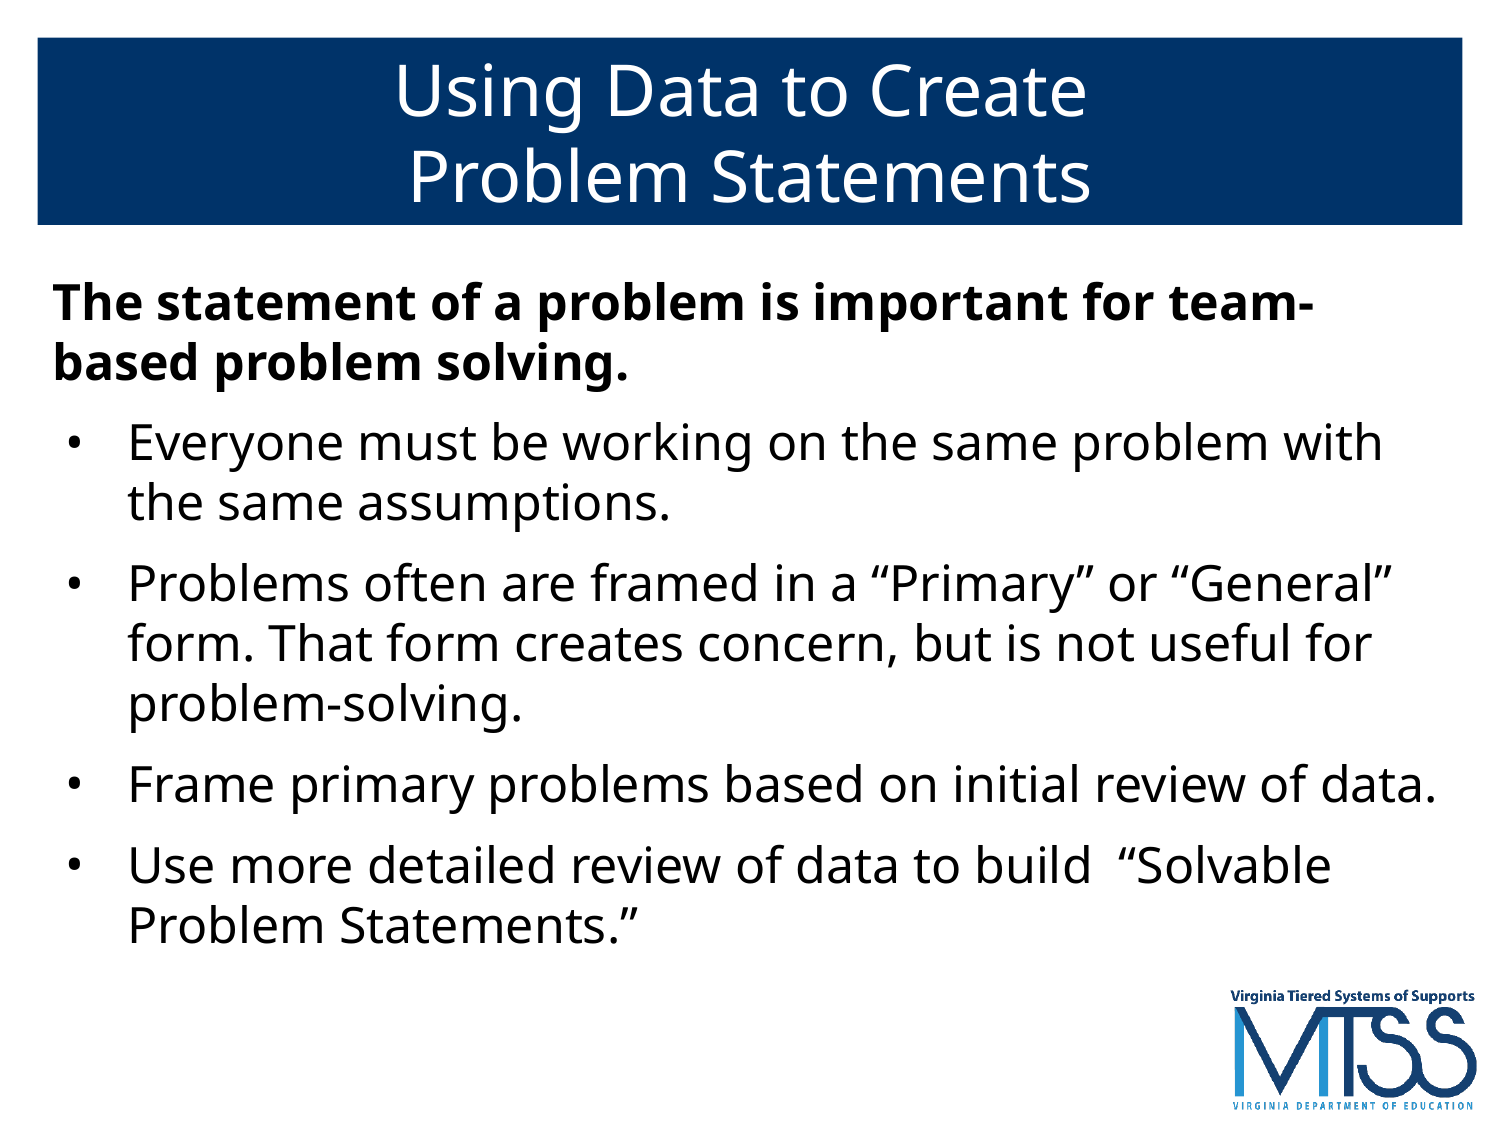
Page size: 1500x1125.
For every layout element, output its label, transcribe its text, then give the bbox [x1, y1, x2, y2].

picture [1224, 985, 1481, 1115]
list The statement of a problem is important for team-based problem solving. Everyone must be working on the same problem with the same assumptions. Problems often are framed in a “Primary” or “General” form. That form creates concern, but is not useful for problem-solving. Frame primary problems based on initial review of data. Use more detailed review of data to build “Solvable Problem Statements.” [37, 262, 1463, 1013]
title Using Data to Create Problem Statements [37, 37, 1463, 225]
